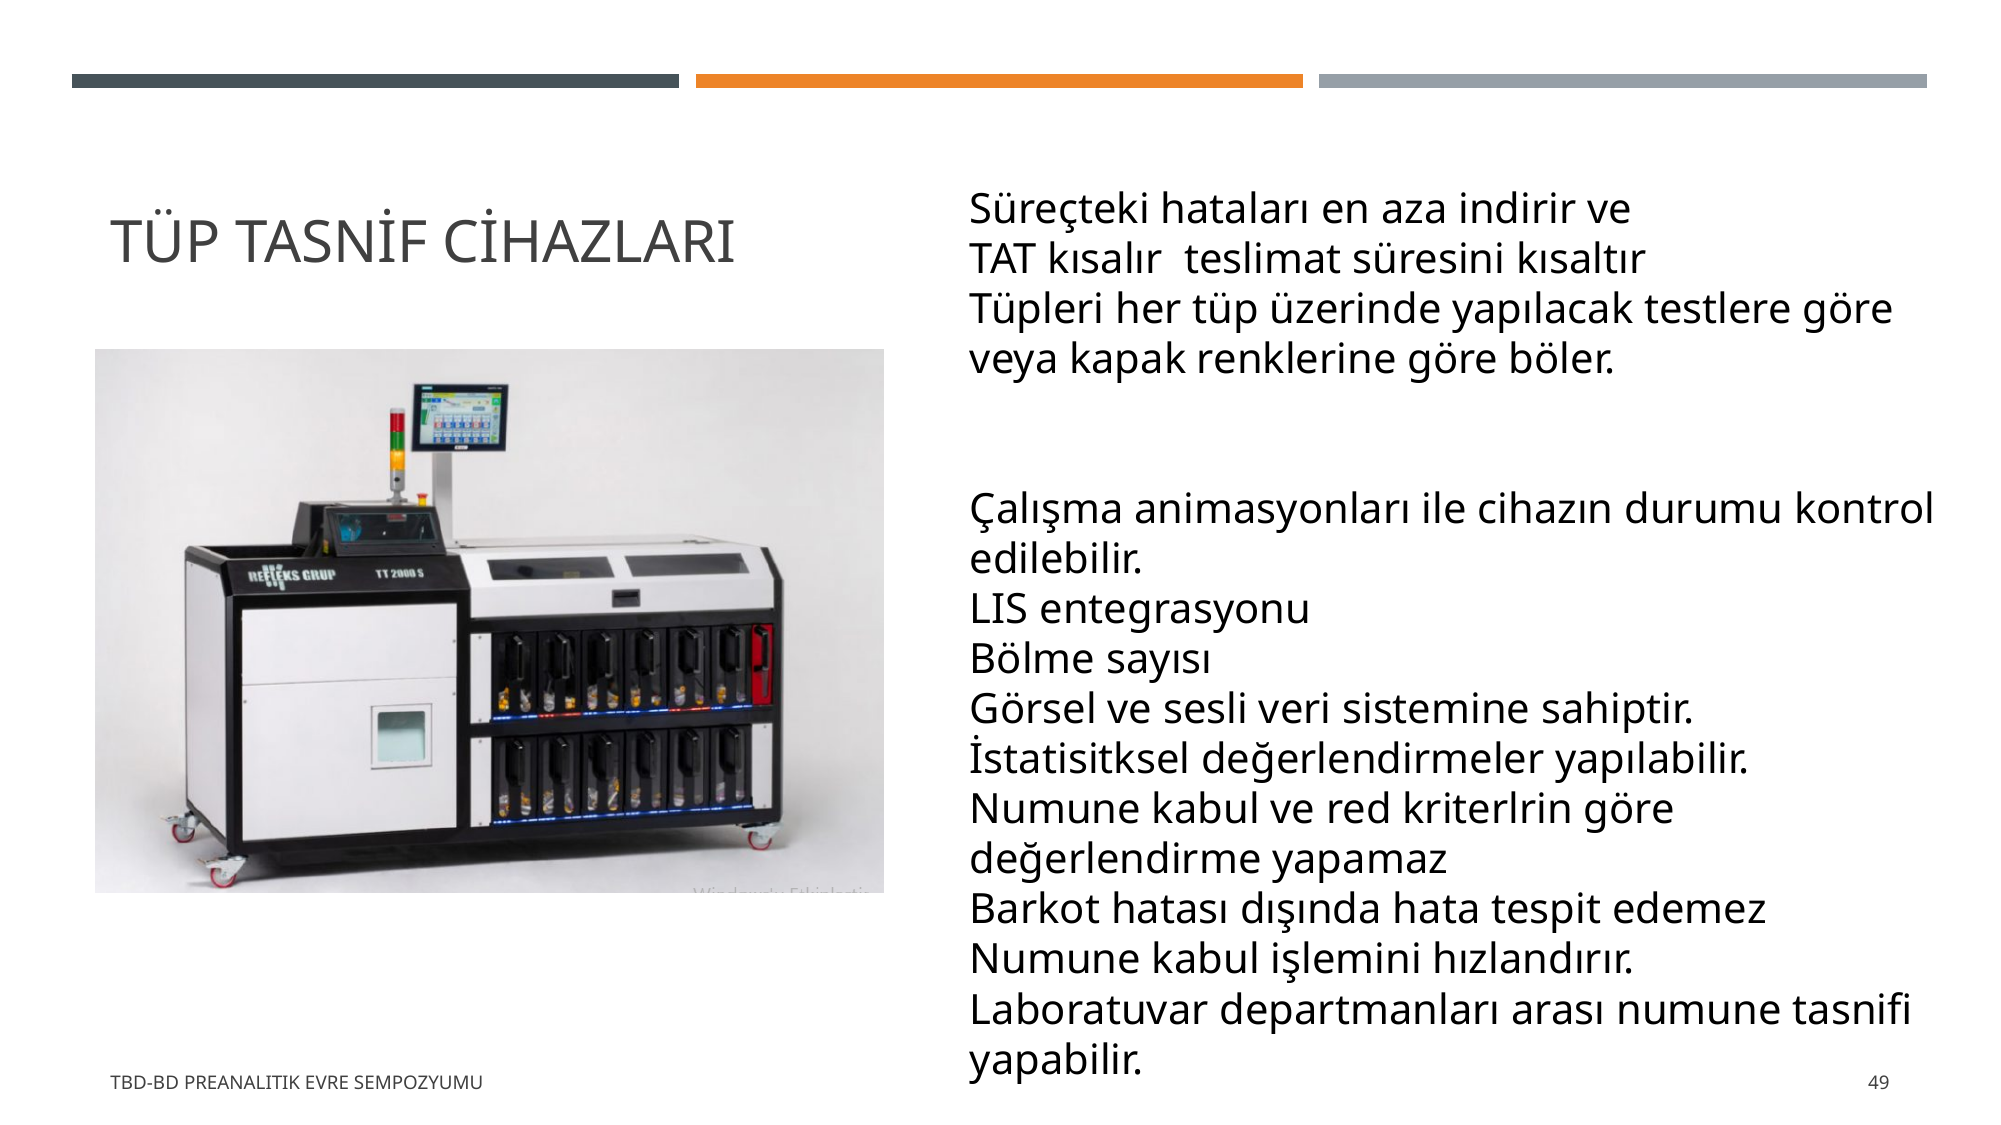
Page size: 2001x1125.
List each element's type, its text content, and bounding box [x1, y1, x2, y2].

title Tüp tasnif cihazları [95, 120, 1905, 282]
text_box Süreçteki hataları en aza indirir ve TAT kısalır teslimat süresini kısaltır Tüpleri her tüp üzerinde yapılacak testlere göre veya kapak renklerine göre böler. Çalışma animasyonları ile cihazın durumu kontrol edilebilir. LIS entegrasyonu Bölme sayısı Görsel ve sesli veri sistemine sahiptir. İstatisitksel değerlendirmeler yapılabilir. Numune kabul ve red kriterlrin göre değerlendirme yapamaz Barkot hatası dışında hata tespit edemez Numune kabul işlemini hızlandırır. Laboratuvar departmanları arası numune tasnifi yapabilir. [955, 174, 1964, 1125]
footer TBD-BD Preanalitik Evre Sempozyumu [95, 1053, 955, 1114]
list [95, 348, 885, 894]
